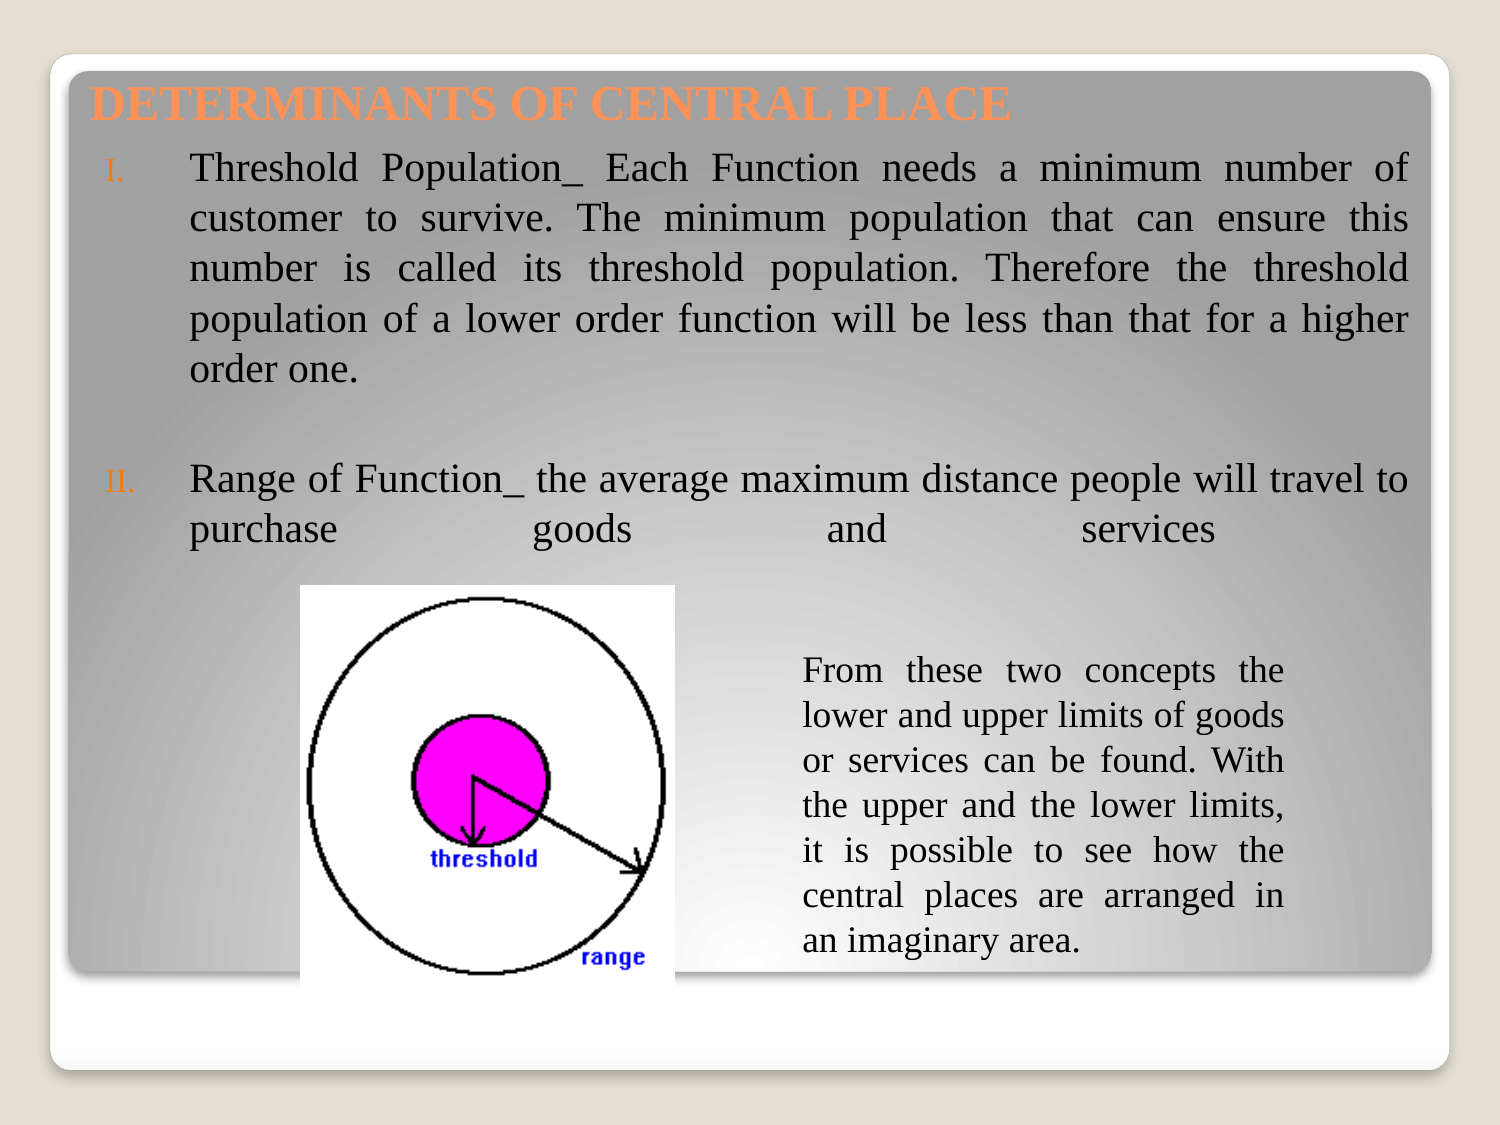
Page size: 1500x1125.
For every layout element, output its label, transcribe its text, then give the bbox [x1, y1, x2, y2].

text_box From these two concepts the lower and upper limits of goods or services can be found. With the upper and the lower limits, it is possible to see how the central places are arranged in an imaginary area. [787, 637, 1300, 968]
title DETERMINANTS OF CENTRAL PLACE [75, 0, 1425, 125]
picture [299, 585, 676, 988]
list Threshold Population_ Each Function needs a minimum number of customer to survive. The minimum population that can ensure this number is called its threshold population. Therefore the threshold population of a lower order function will be less than that for a higher order one. Range of Function_ the average maximum distance people will travel to purchase goods and services [75, 125, 1425, 868]
